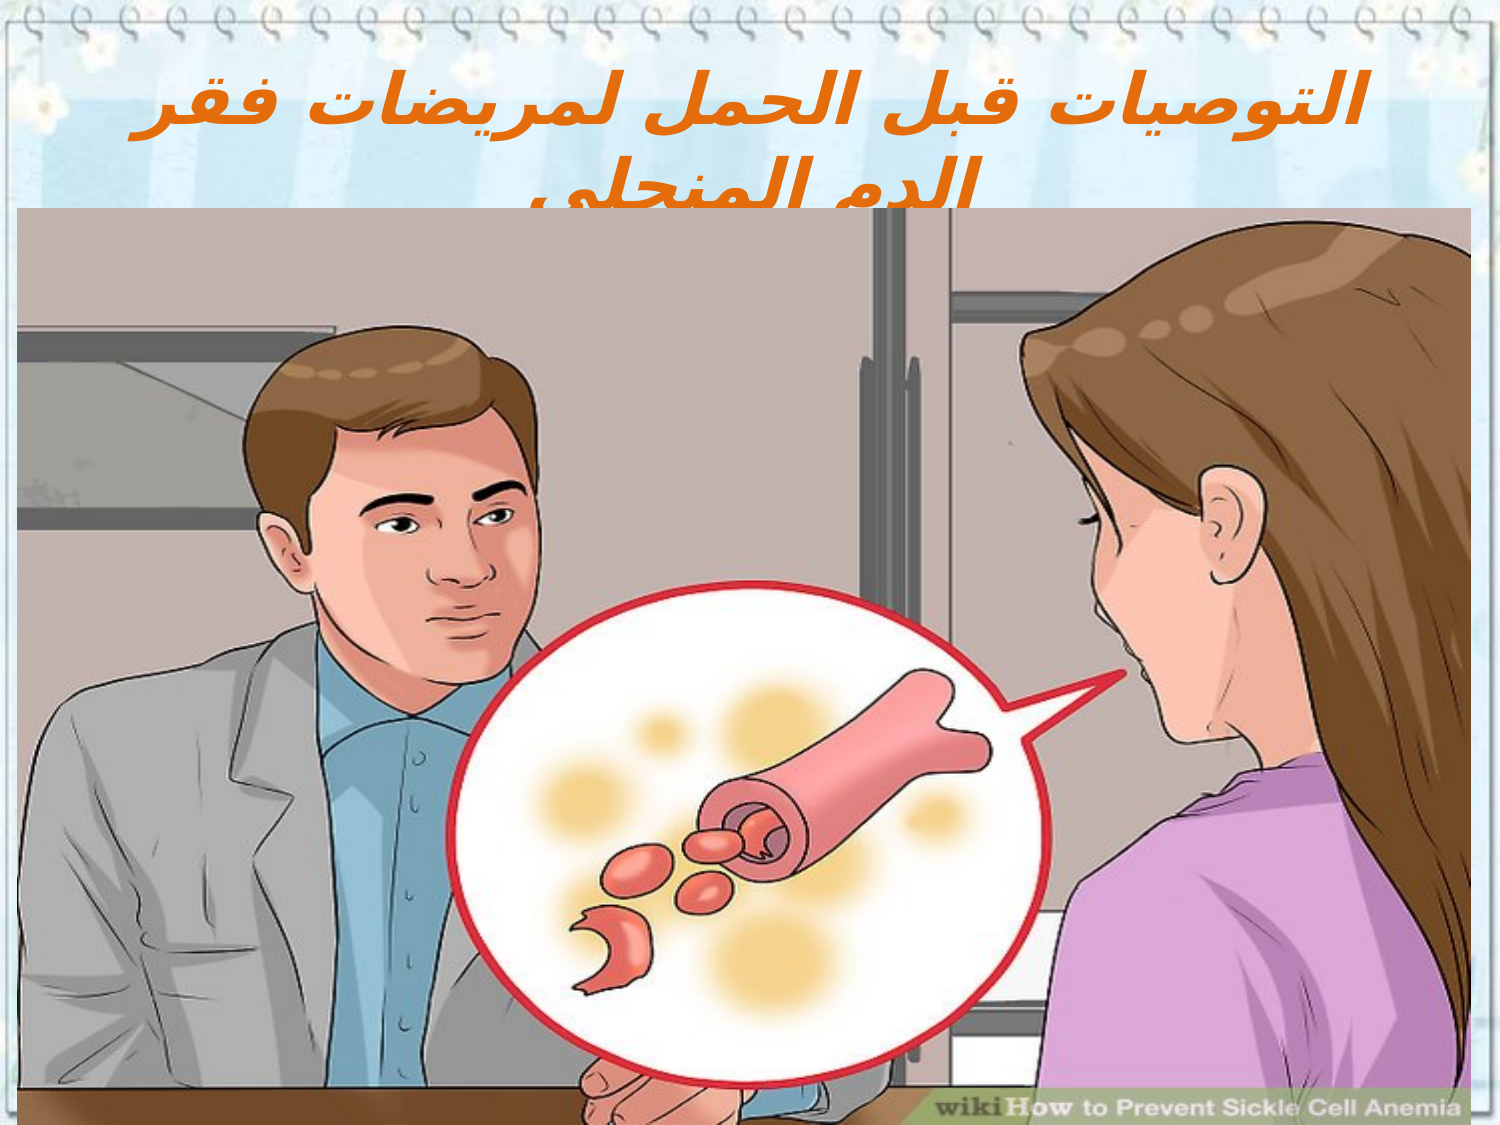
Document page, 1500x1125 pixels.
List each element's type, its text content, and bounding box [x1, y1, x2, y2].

title التوصيات قبل الحمل لمريضات فقر الدم المنجلي [75, 45, 1425, 206]
picture [0, 0, 1500, 1125]
